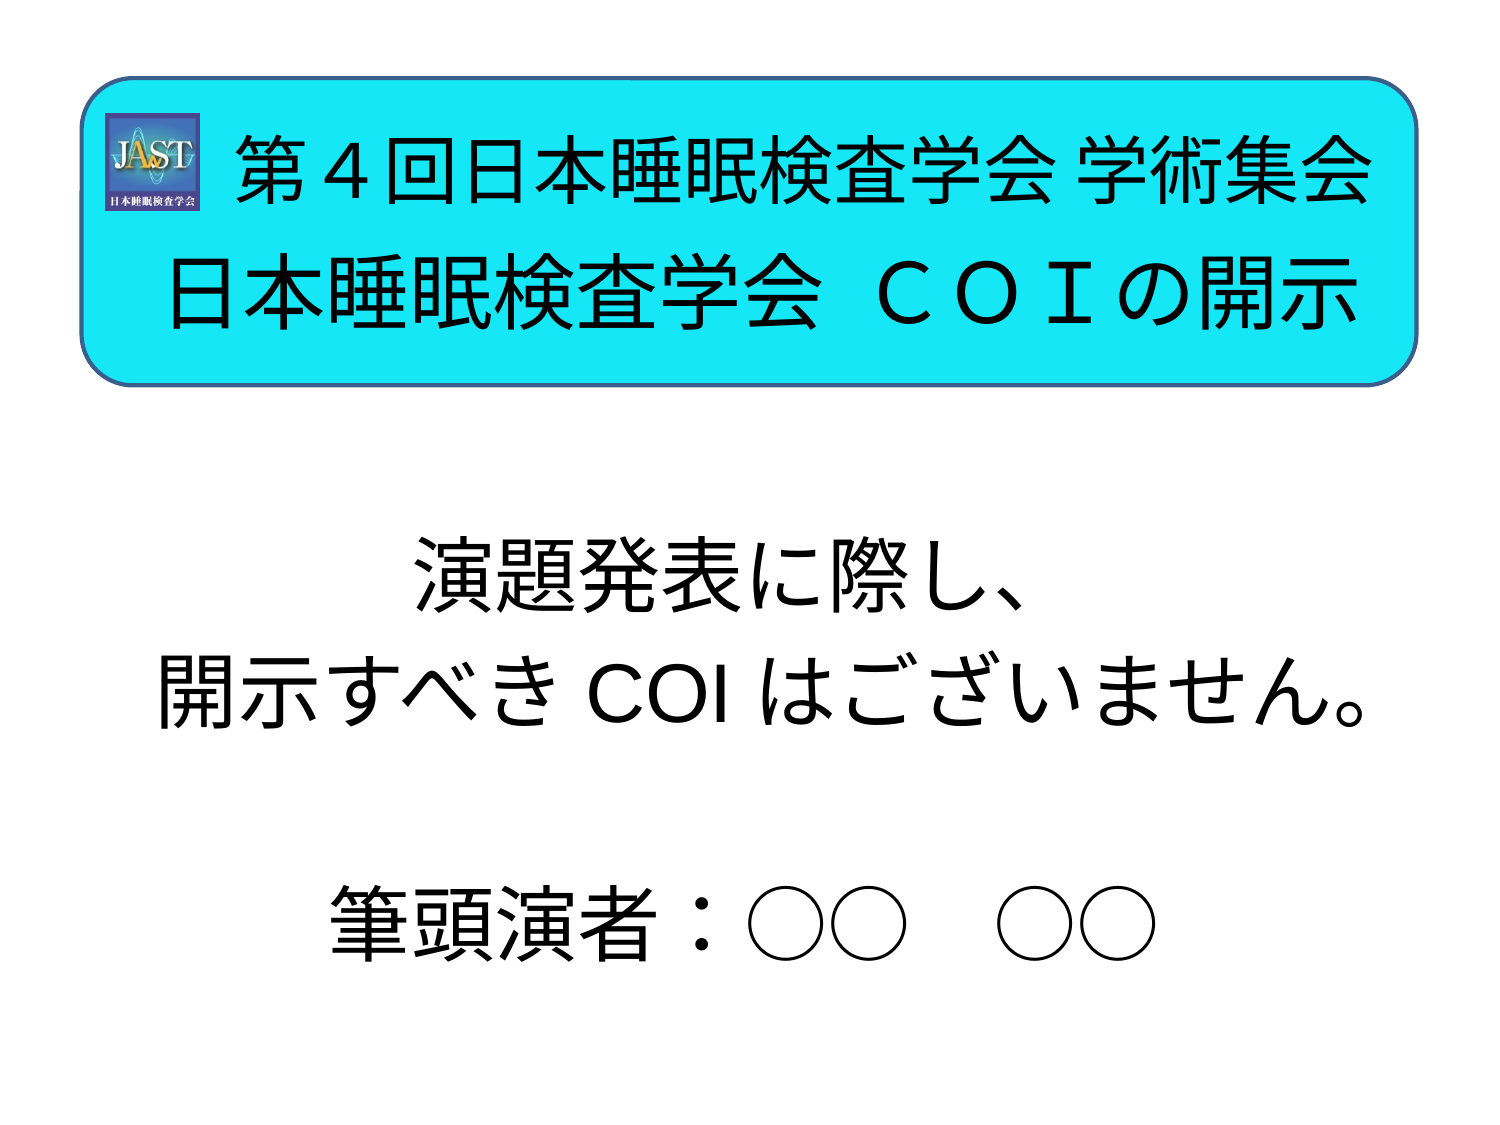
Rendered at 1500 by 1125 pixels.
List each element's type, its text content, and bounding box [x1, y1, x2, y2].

subtitle 演題発表に際し、 開示すべきCOIはございません。 筆頭演者：○○ ○○ [100, 515, 1388, 1047]
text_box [81, 77, 1417, 386]
